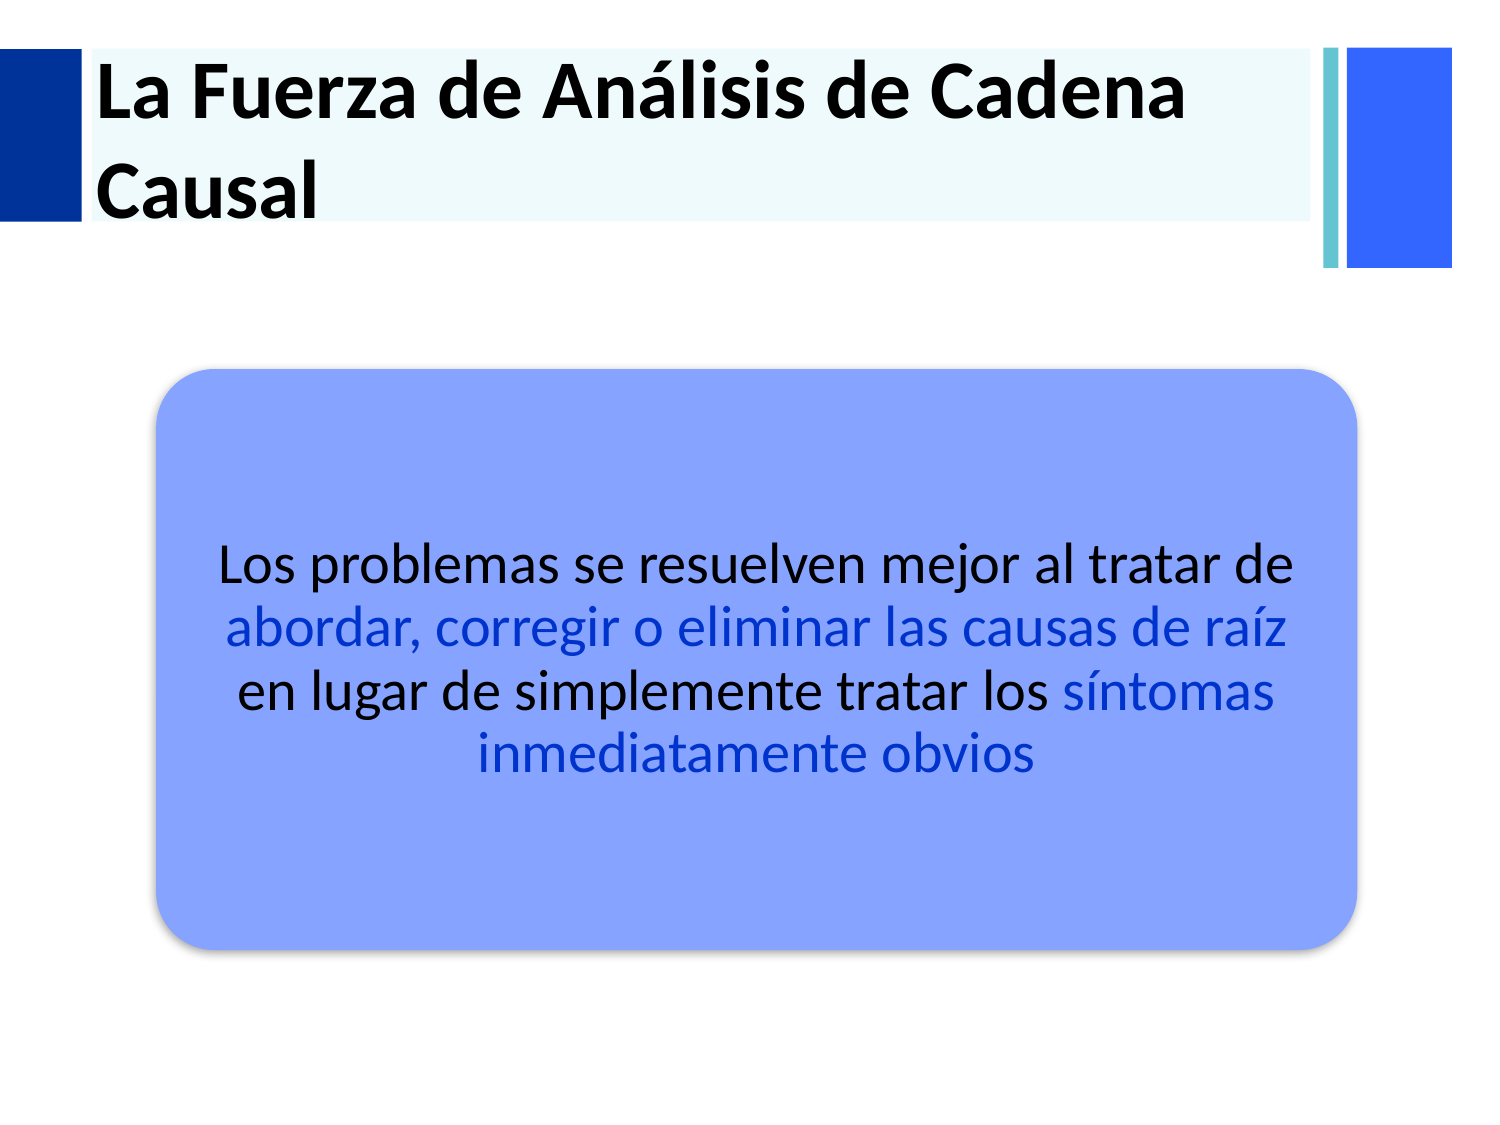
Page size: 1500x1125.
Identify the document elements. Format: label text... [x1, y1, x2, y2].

title La Fuerza de Análisis de Cadena Causal [81, 51, 1322, 220]
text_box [155, 368, 1358, 951]
